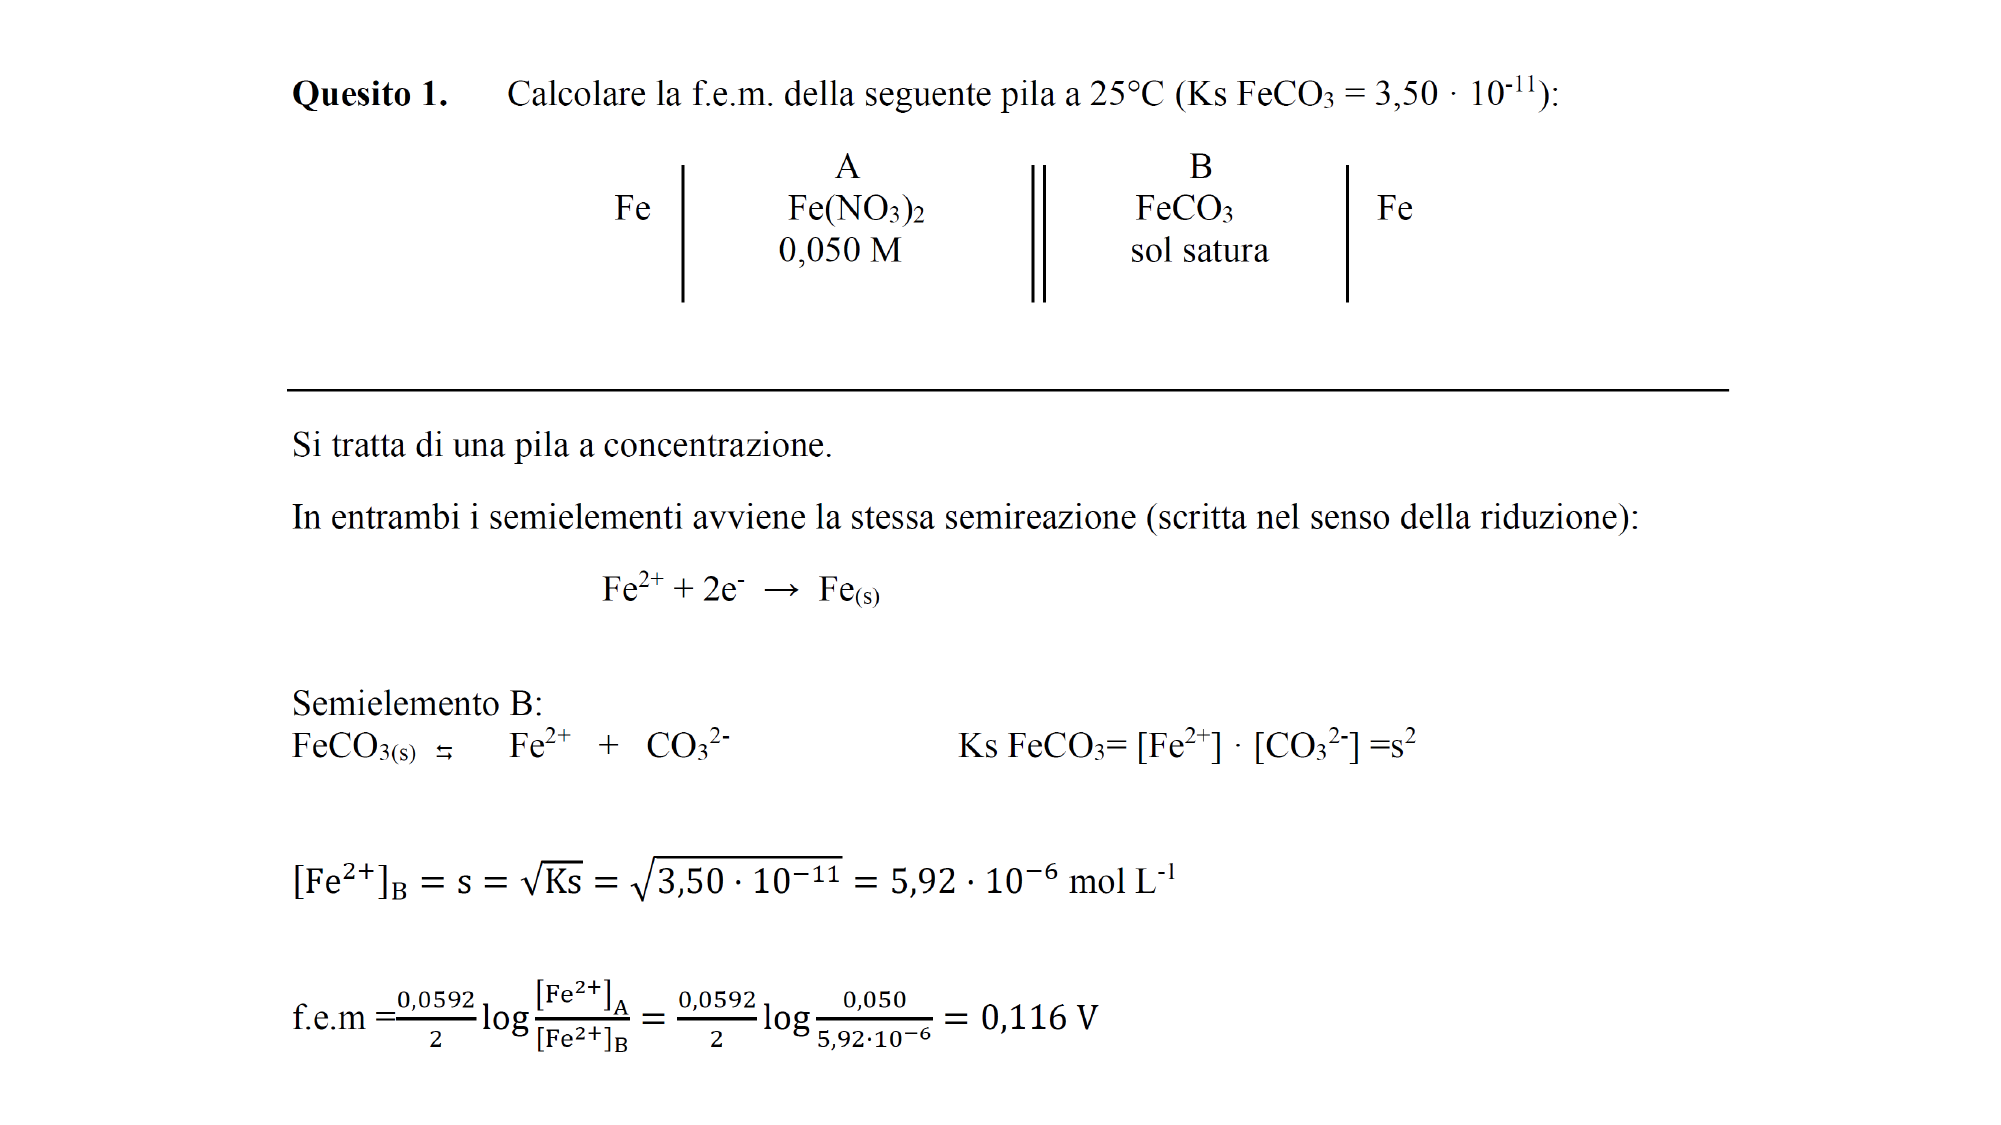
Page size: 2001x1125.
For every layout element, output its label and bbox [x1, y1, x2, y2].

picture [270, 57, 1730, 1113]
